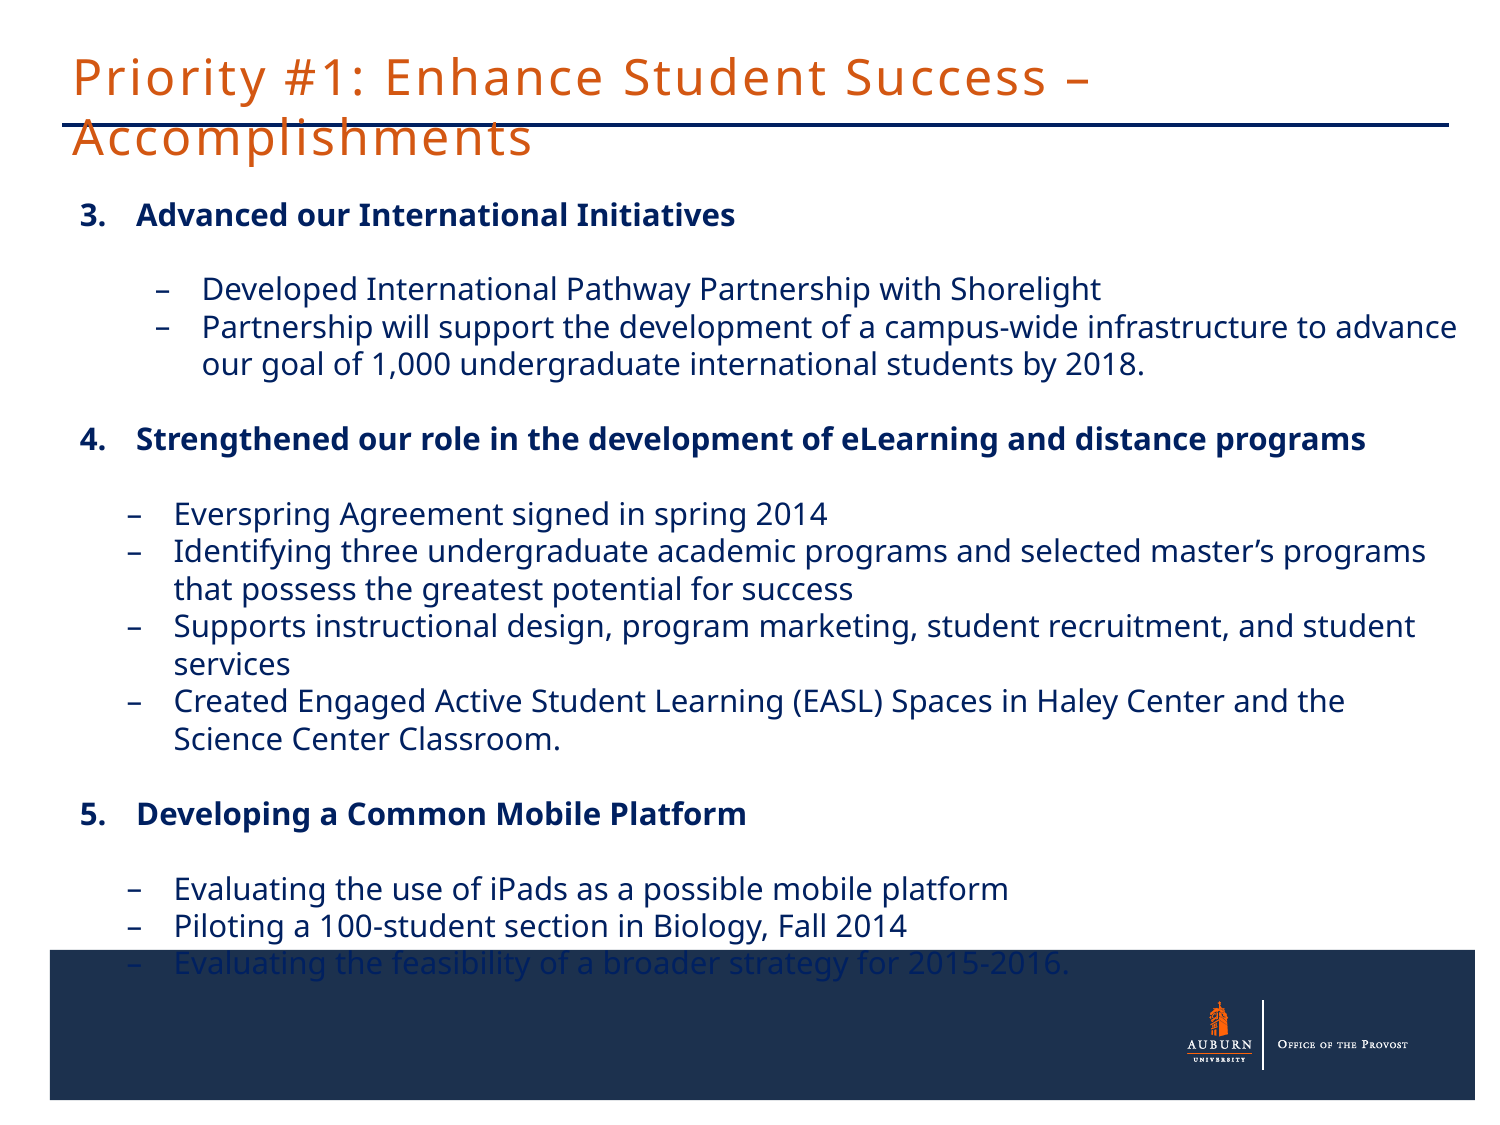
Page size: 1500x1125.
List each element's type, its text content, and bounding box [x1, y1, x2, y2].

list Priority #1: Enhance Student Success – Accomplishments [50, 37, 1475, 1101]
text_box Advanced our International Initiatives Developed International Pathway Partnership with Shorelight Partnership will support the development of a campus-wide infrastructure to advance our goal of 1,000 undergraduate international students by 2018. Strengthened our role in the development of eLearning and distance programs Everspring Agreement signed in spring 2014 Identifying three undergraduate academic programs and selected master’s programs that possess the greatest potential for success Supports instructional design, program marketing, student recruitment, and student services Created Engaged Active Student Learning (EASL) Spaces in Haley Center and the Science Center Classroom. Developing a Common Mobile Platform Evaluating the use of iPads as a possible mobile platform Piloting a 100-student section in Biology, Fall 2014 Evaluating the feasibility of a broader strategy for 2015-2016. [65, 149, 1475, 1059]
